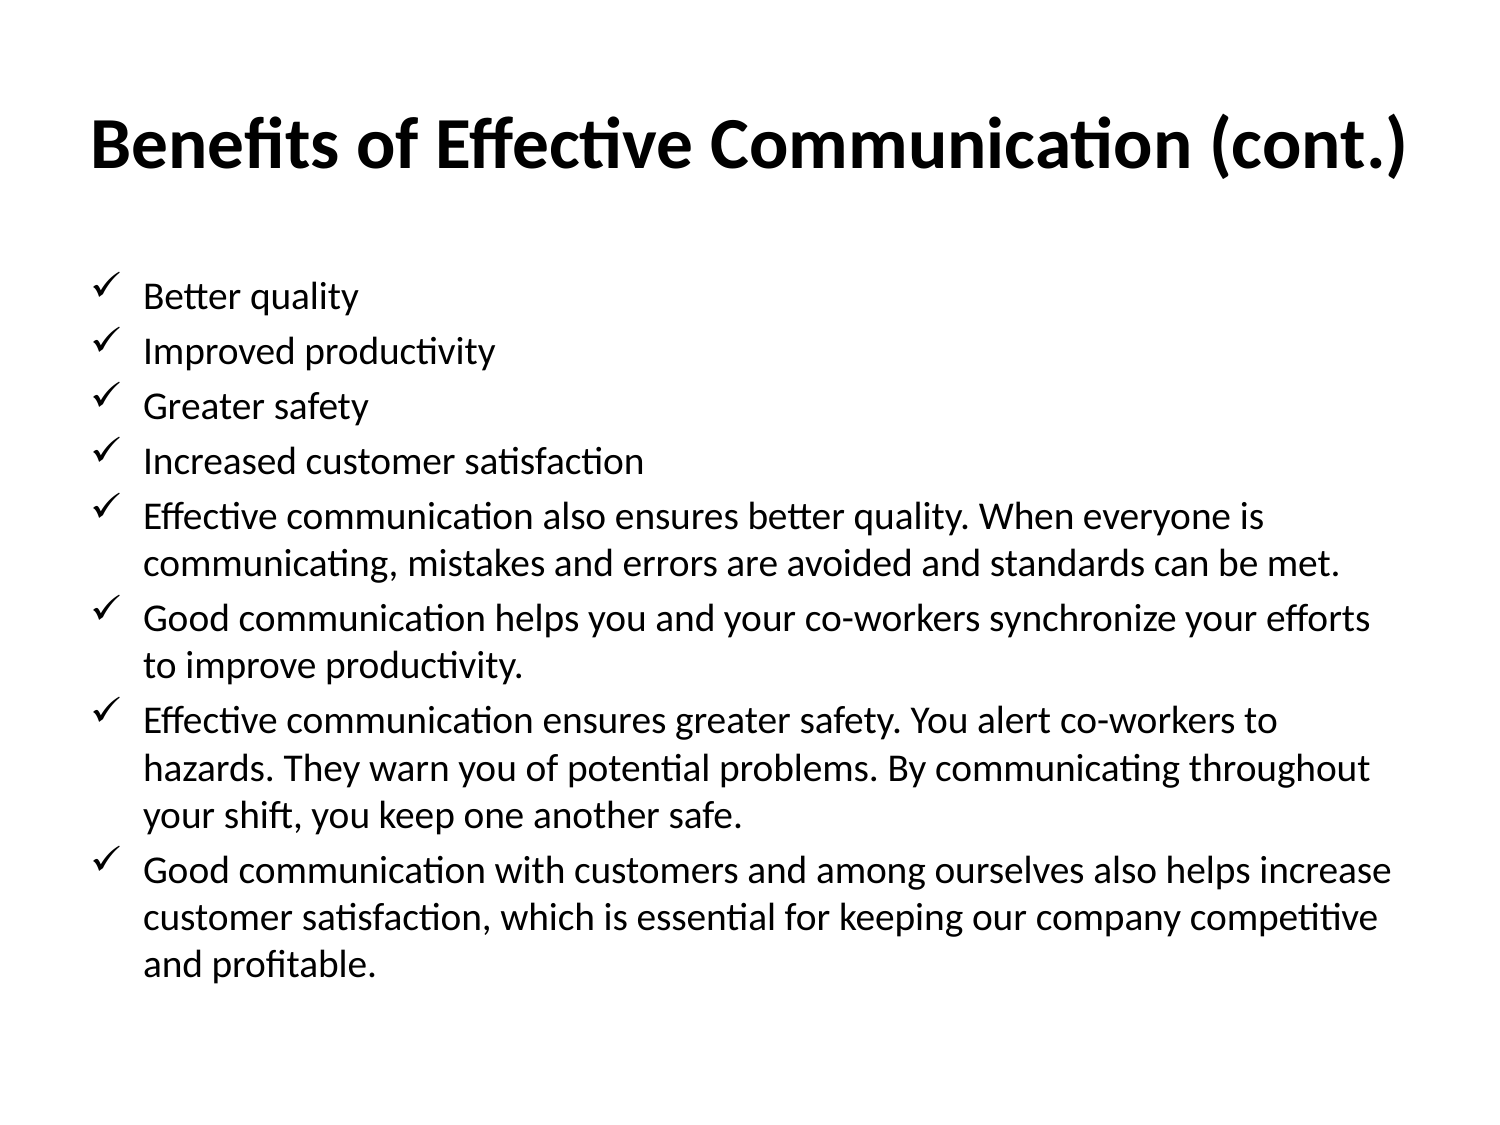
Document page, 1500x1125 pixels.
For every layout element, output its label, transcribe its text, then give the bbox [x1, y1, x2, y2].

title Benefits of Effective Communication (cont.) [75, 45, 1425, 233]
list Better quality Improved productivity Greater safety Increased customer satisfaction Effective communication also ensures better quality. When everyone is communicating, mistakes and errors are avoided and standards can be met. Good communication helps you and your co-workers synchronize your efforts to improve productivity. Effective communication ensures greater safety. You alert co-workers to hazards. They warn you of potential problems. By communicating throughout your shift, you keep one another safe. Good communication with customers and among ourselves also helps increase customer satisfaction, which is essential for keeping our company competitive and profitable. [75, 262, 1425, 1005]
